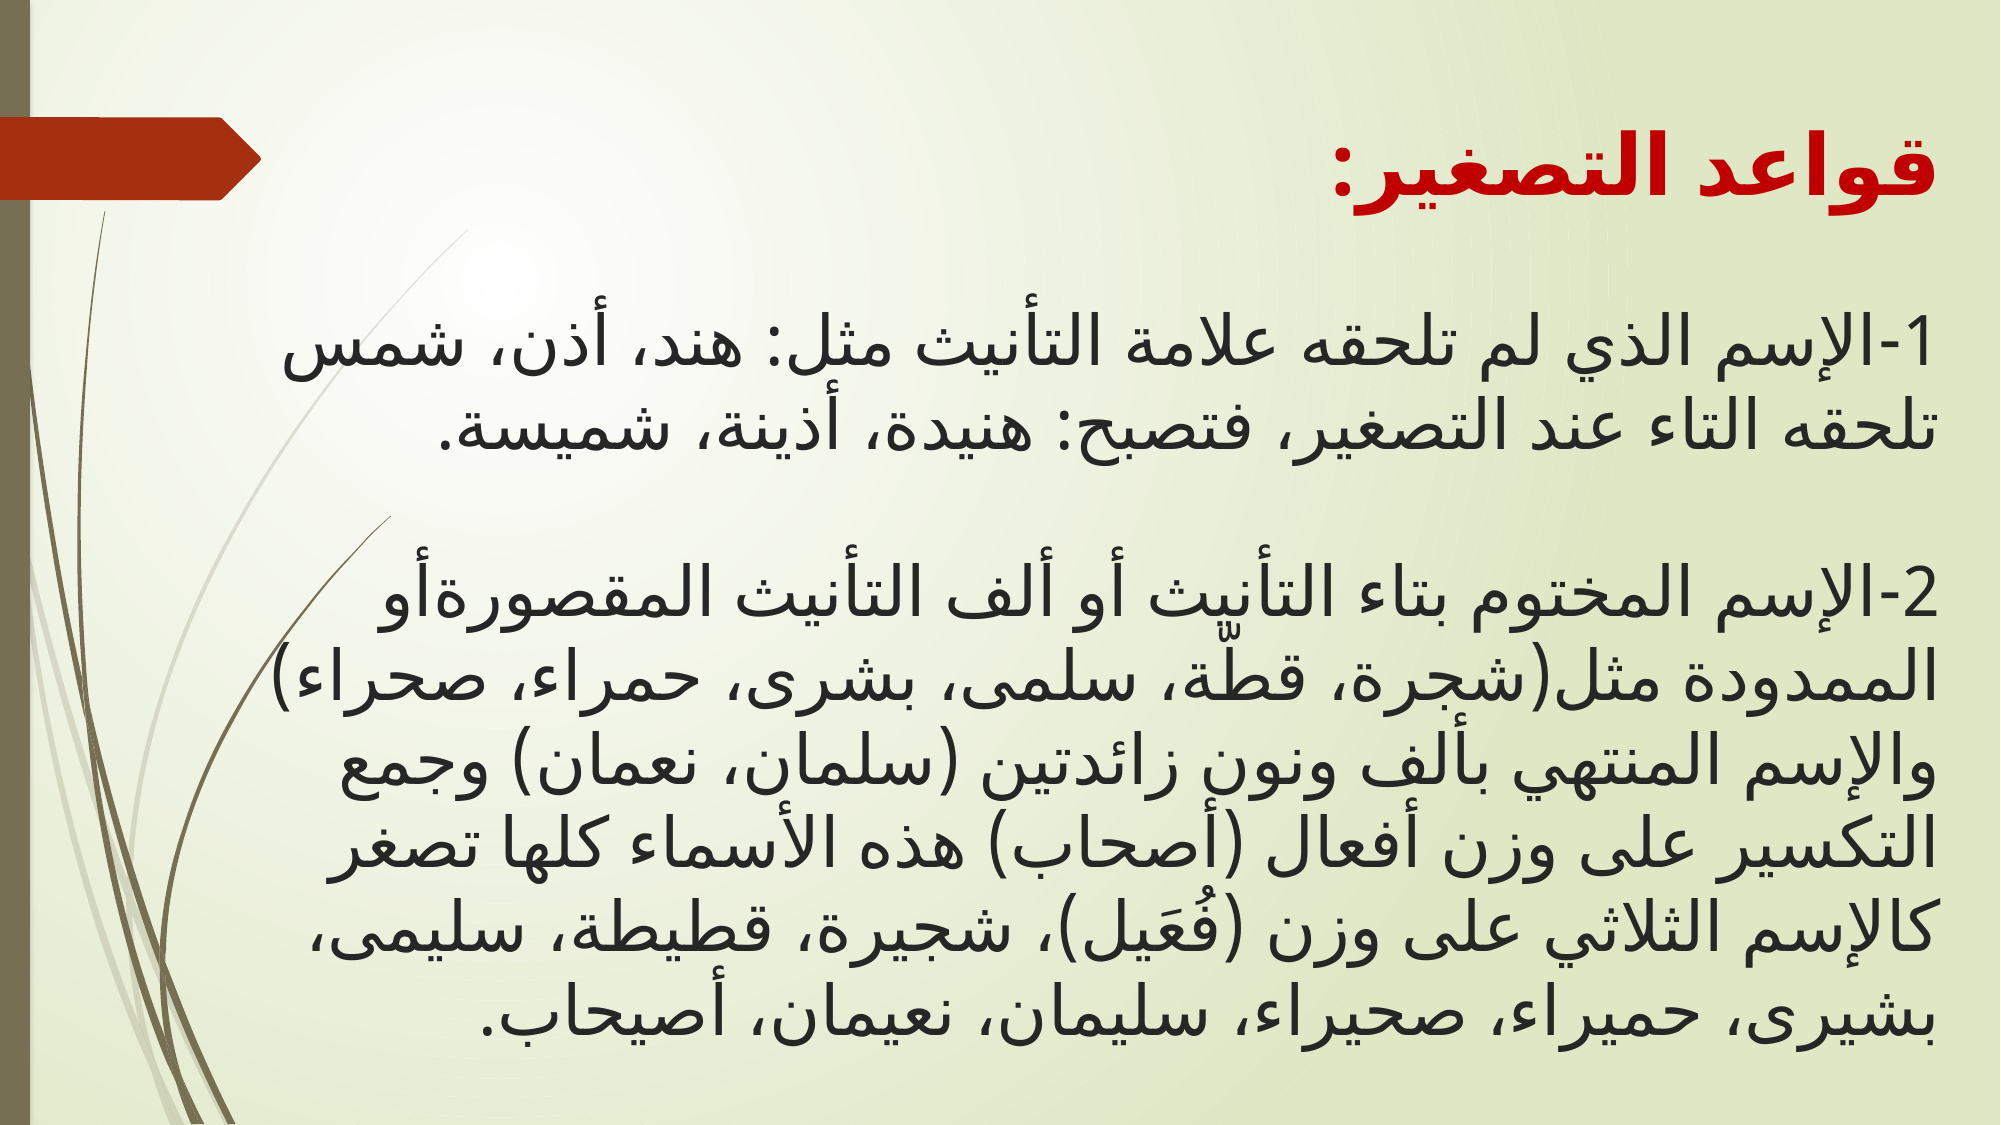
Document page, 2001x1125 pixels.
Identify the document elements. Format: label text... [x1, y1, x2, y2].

title قواعد التصغير: 1-الإسم الذي لم تلحقه علامة التأنيث مثل: هند، أذن، شمس تلحقه التاء عند التصغير، فتصبح: هنيدة، أذينة، شميسة. 2-الإسم المختوم بتاء التأنيث أو ألف التأنيث المقصورةأو الممدودة مثل(شجرة، قطّة، سلمى، بشرى، حمراء، صحراء) والإسم المنتهي بألف ونون زائدتين (سلمان، نعمان) وجمع التكسير على وزن أفعال (أصحاب) هذه الأسماء كلها تصغر كالإسم الثلاثي على وزن (فُعَيل)، شجيرة، قطيطة، سليمى، بشيرى، حميراء، صحيراء، سليمان، نعيمان، أصيحاب. [117, 102, 1957, 1059]
